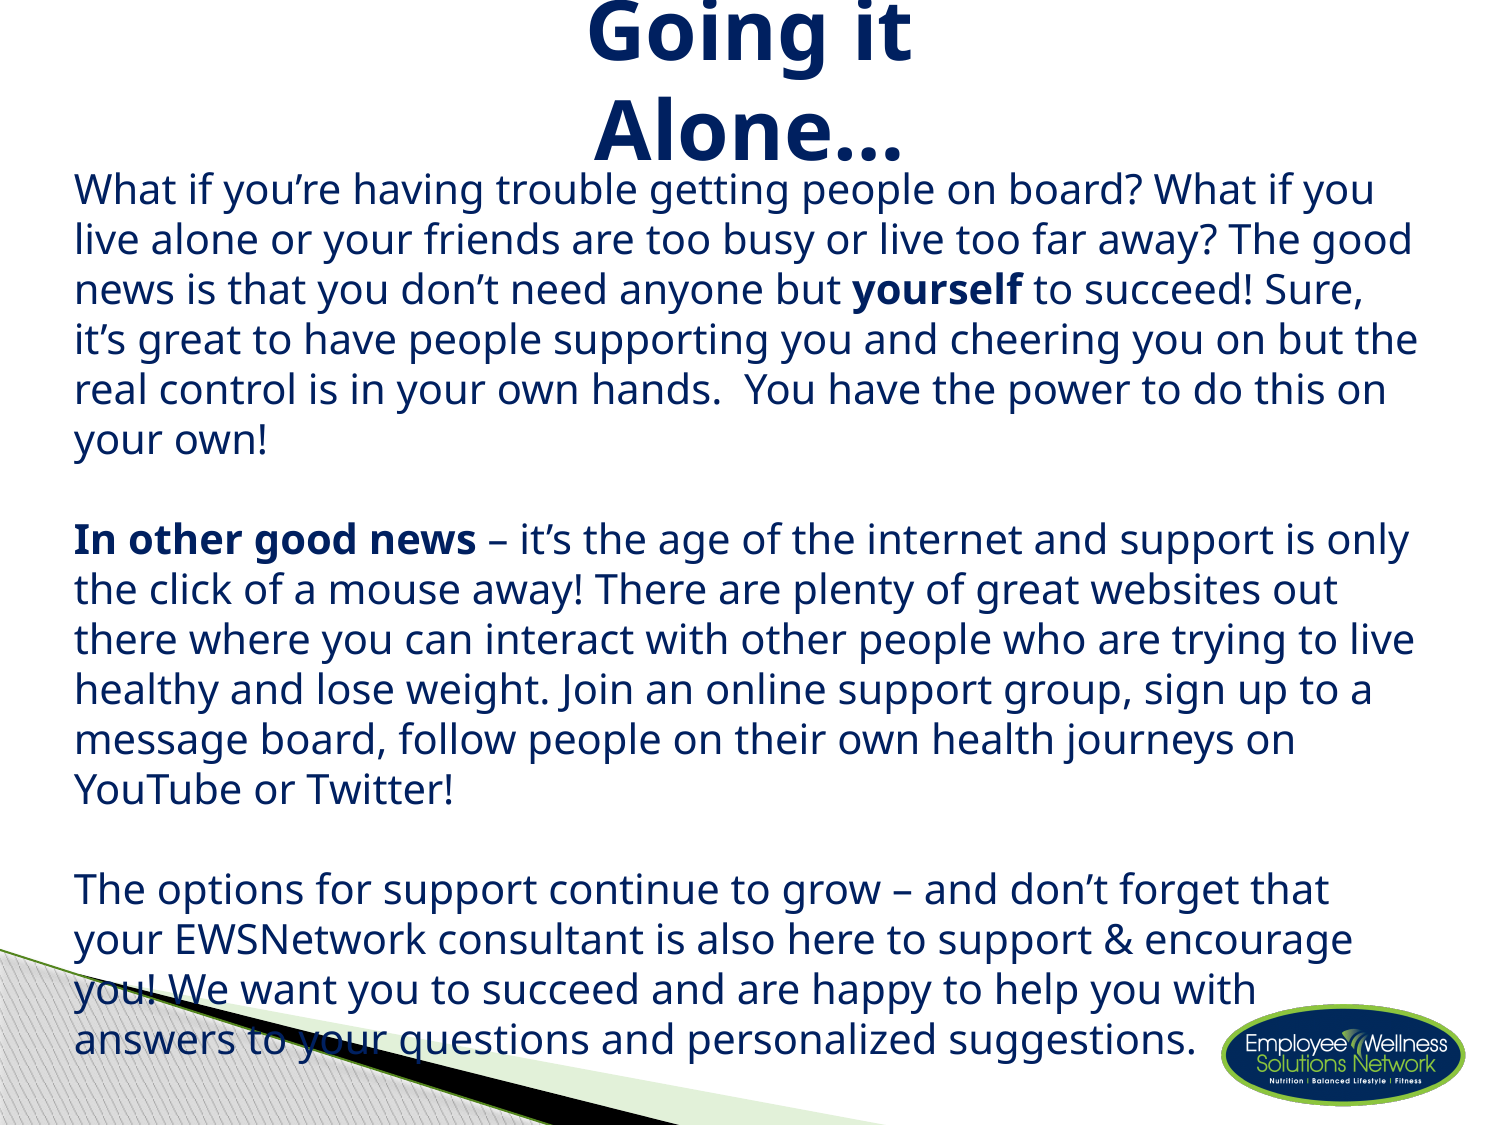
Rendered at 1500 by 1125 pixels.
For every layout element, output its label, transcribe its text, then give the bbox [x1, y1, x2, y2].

picture [1211, 977, 1475, 1125]
text_box What if you’re having trouble getting people on board? What if you live alone or your friends are too busy or live too far away? The good news is that you don’t need anyone but yourself to succeed! Sure, it’s great to have people supporting you and cheering you on but the real control is in your own hands. You have the power to do this on your own! In other good news – it’s the age of the internet and support is only the click of a mouse away! There are plenty of great websites out there where you can interact with other people who are trying to live healthy and lose weight. Join an online support group, sign up to a message board, follow people on their own health journeys on YouTube or Twitter! The options for support continue to grow – and don’t forget that your EWSNetwork consultant is also here to support & encourage you! We want you to succeed and are happy to help you with answers to your questions and personalized suggestions. [58, 155, 1442, 1071]
text_box Going it Alone… [415, 30, 1085, 124]
